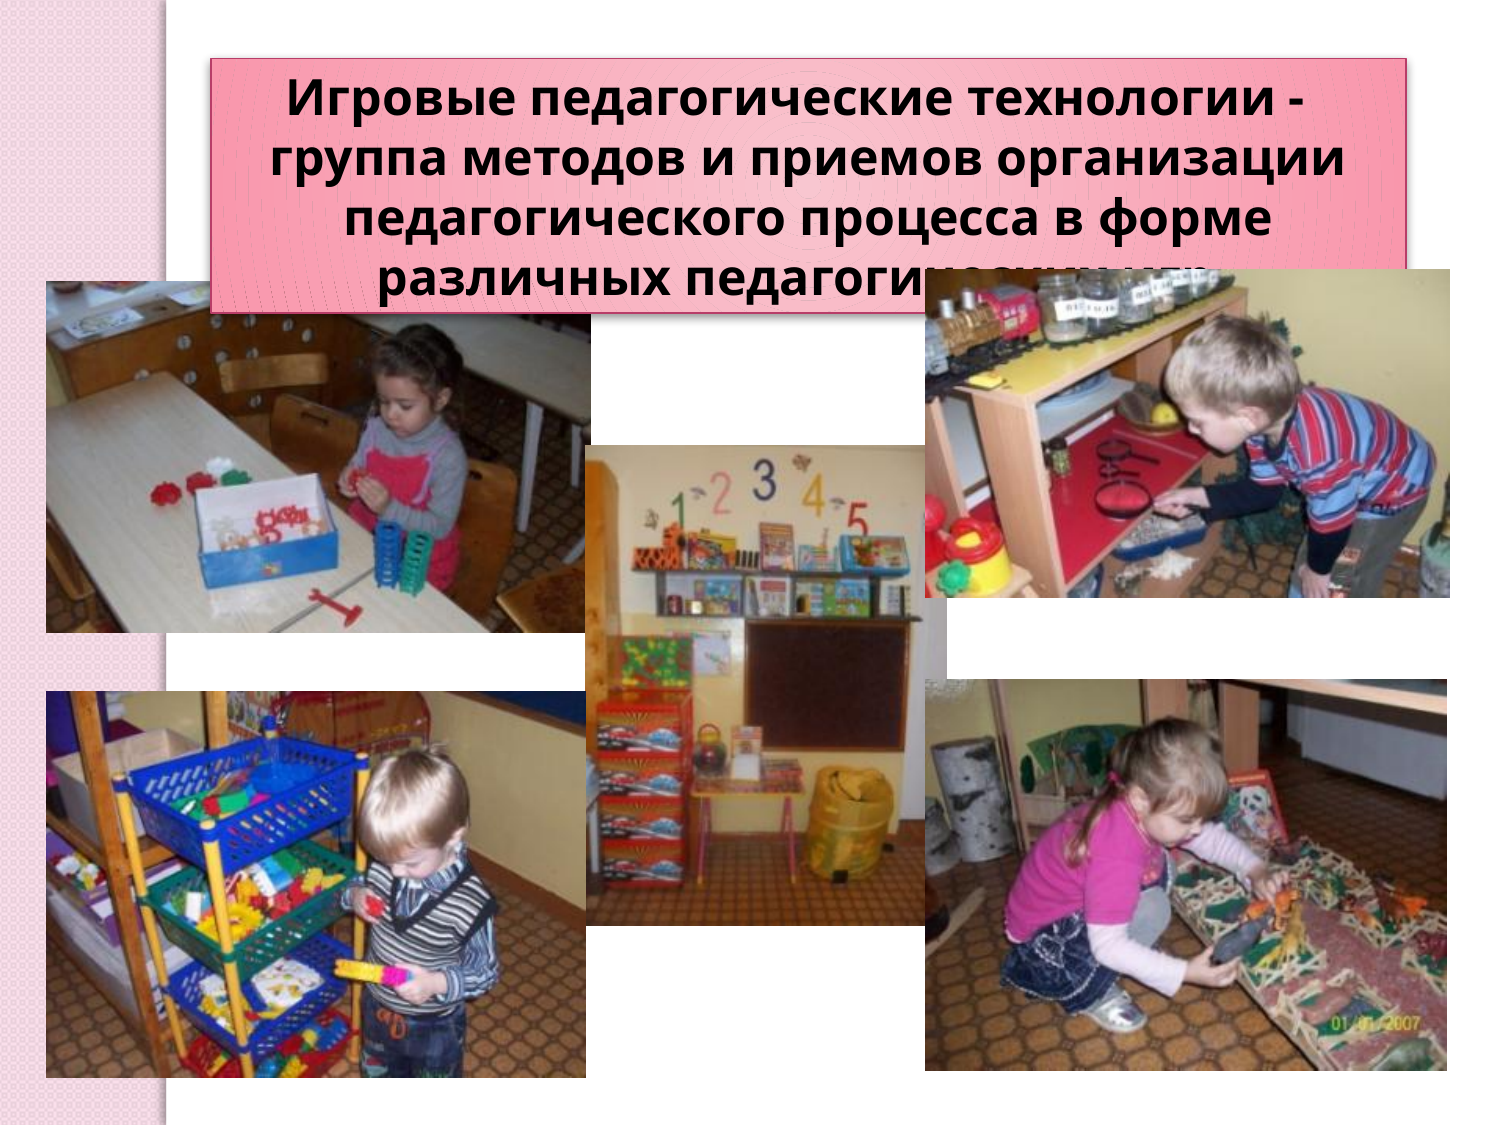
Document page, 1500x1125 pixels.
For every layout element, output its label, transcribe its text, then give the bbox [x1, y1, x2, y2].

text_box Игровые педагогические технологии - группа методов и приемов организации педагогического процесса в форме различных педагогических игр. [210, 58, 1407, 314]
picture [46, 269, 1450, 1079]
